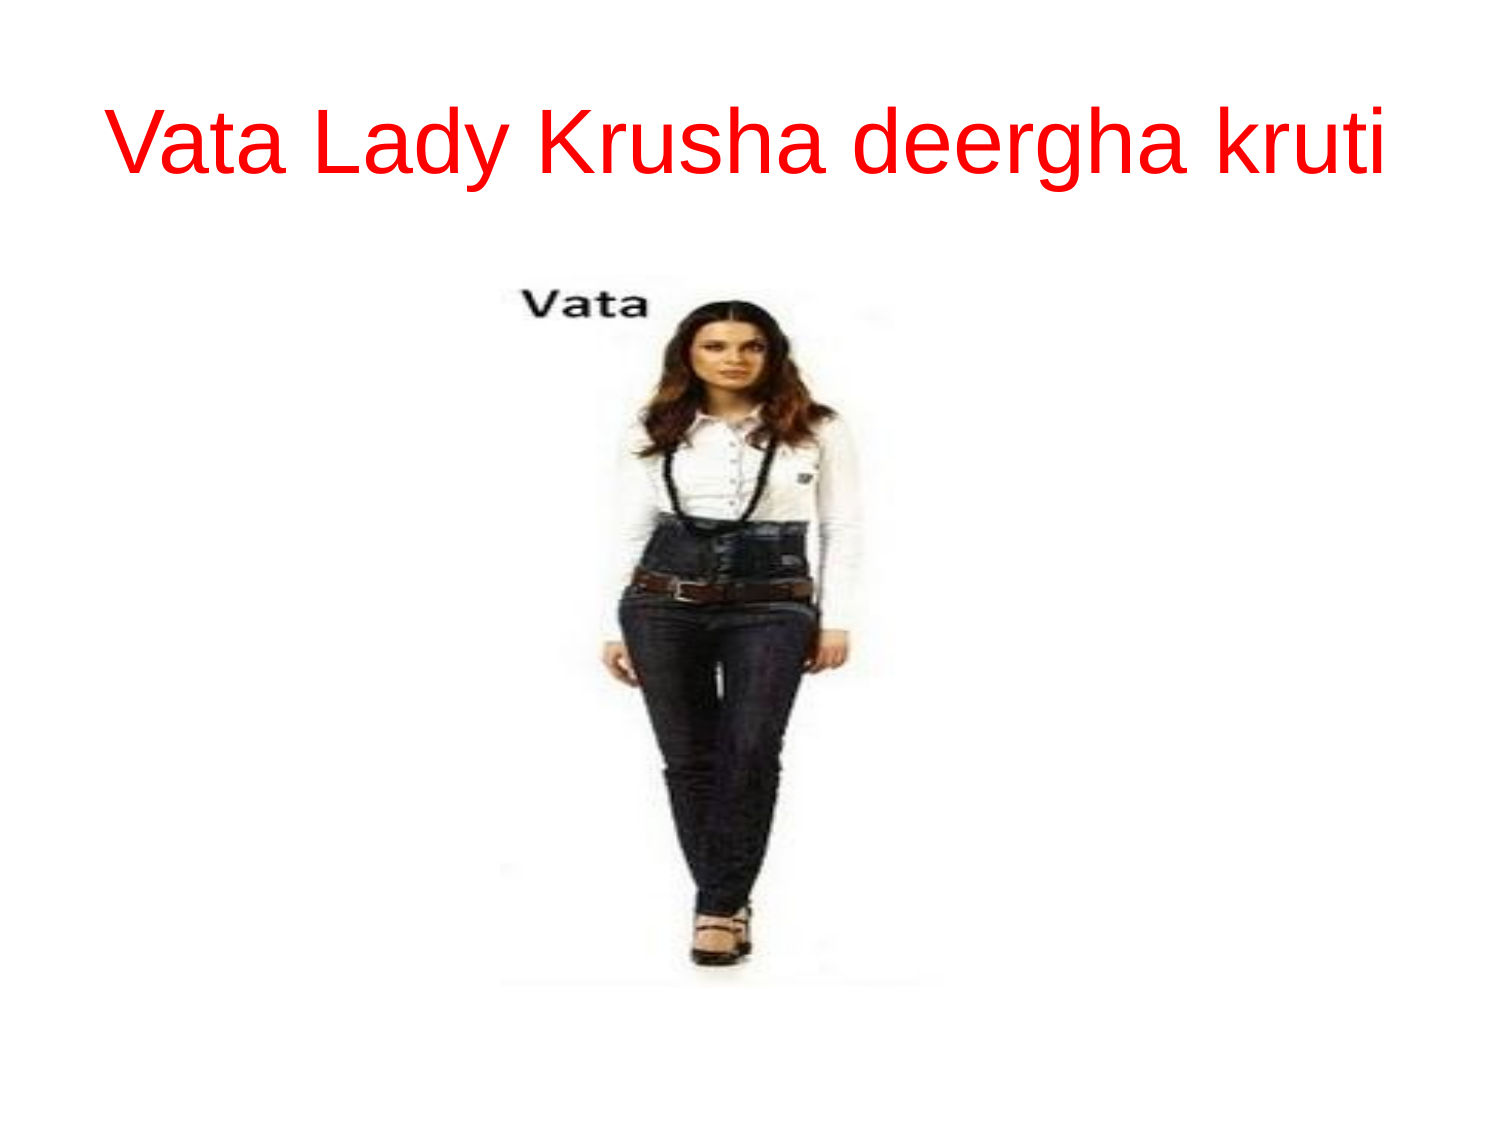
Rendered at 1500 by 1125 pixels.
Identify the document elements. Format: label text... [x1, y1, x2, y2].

text_box [499, 275, 944, 988]
title Vata Lady Krusha deergha kruti [102, 79, 1398, 270]
